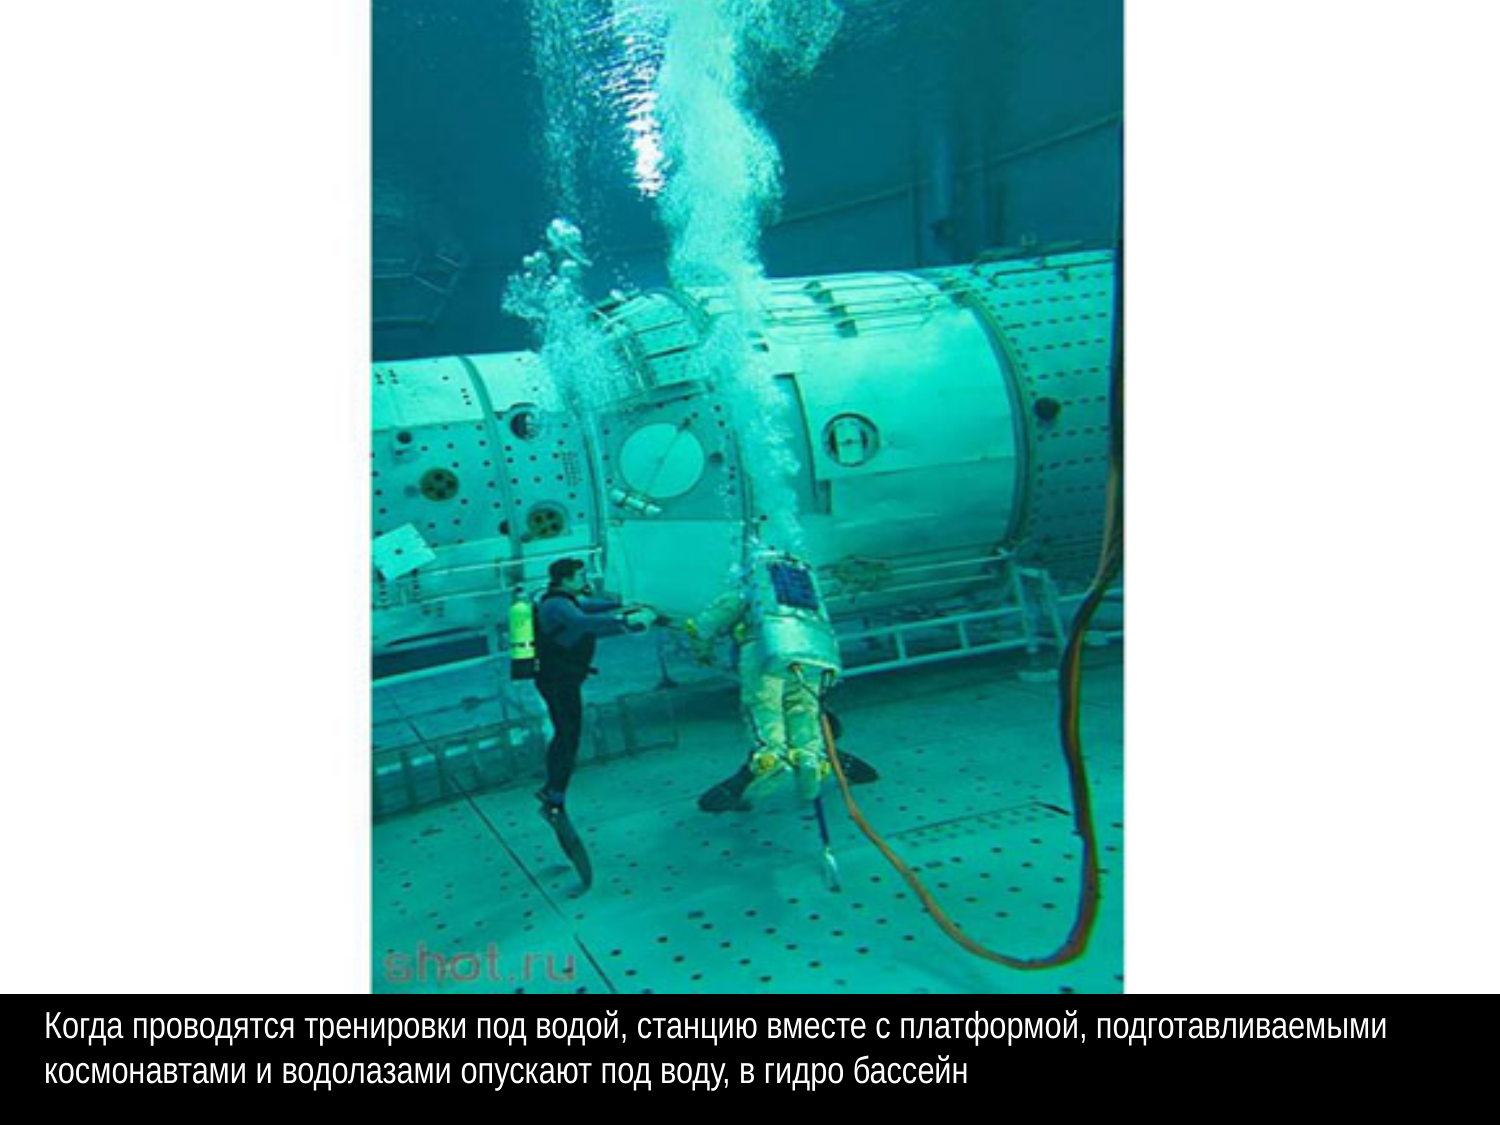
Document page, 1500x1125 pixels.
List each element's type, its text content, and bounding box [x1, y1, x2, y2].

text_box Когда проводятся тренировки под водой, станцию вместе с платформой, подготавливаемыми космонавтами и водолазами опускают под воду, в гидро бассейн [29, 1007, 1471, 1099]
picture [0, 0, 1500, 1125]
